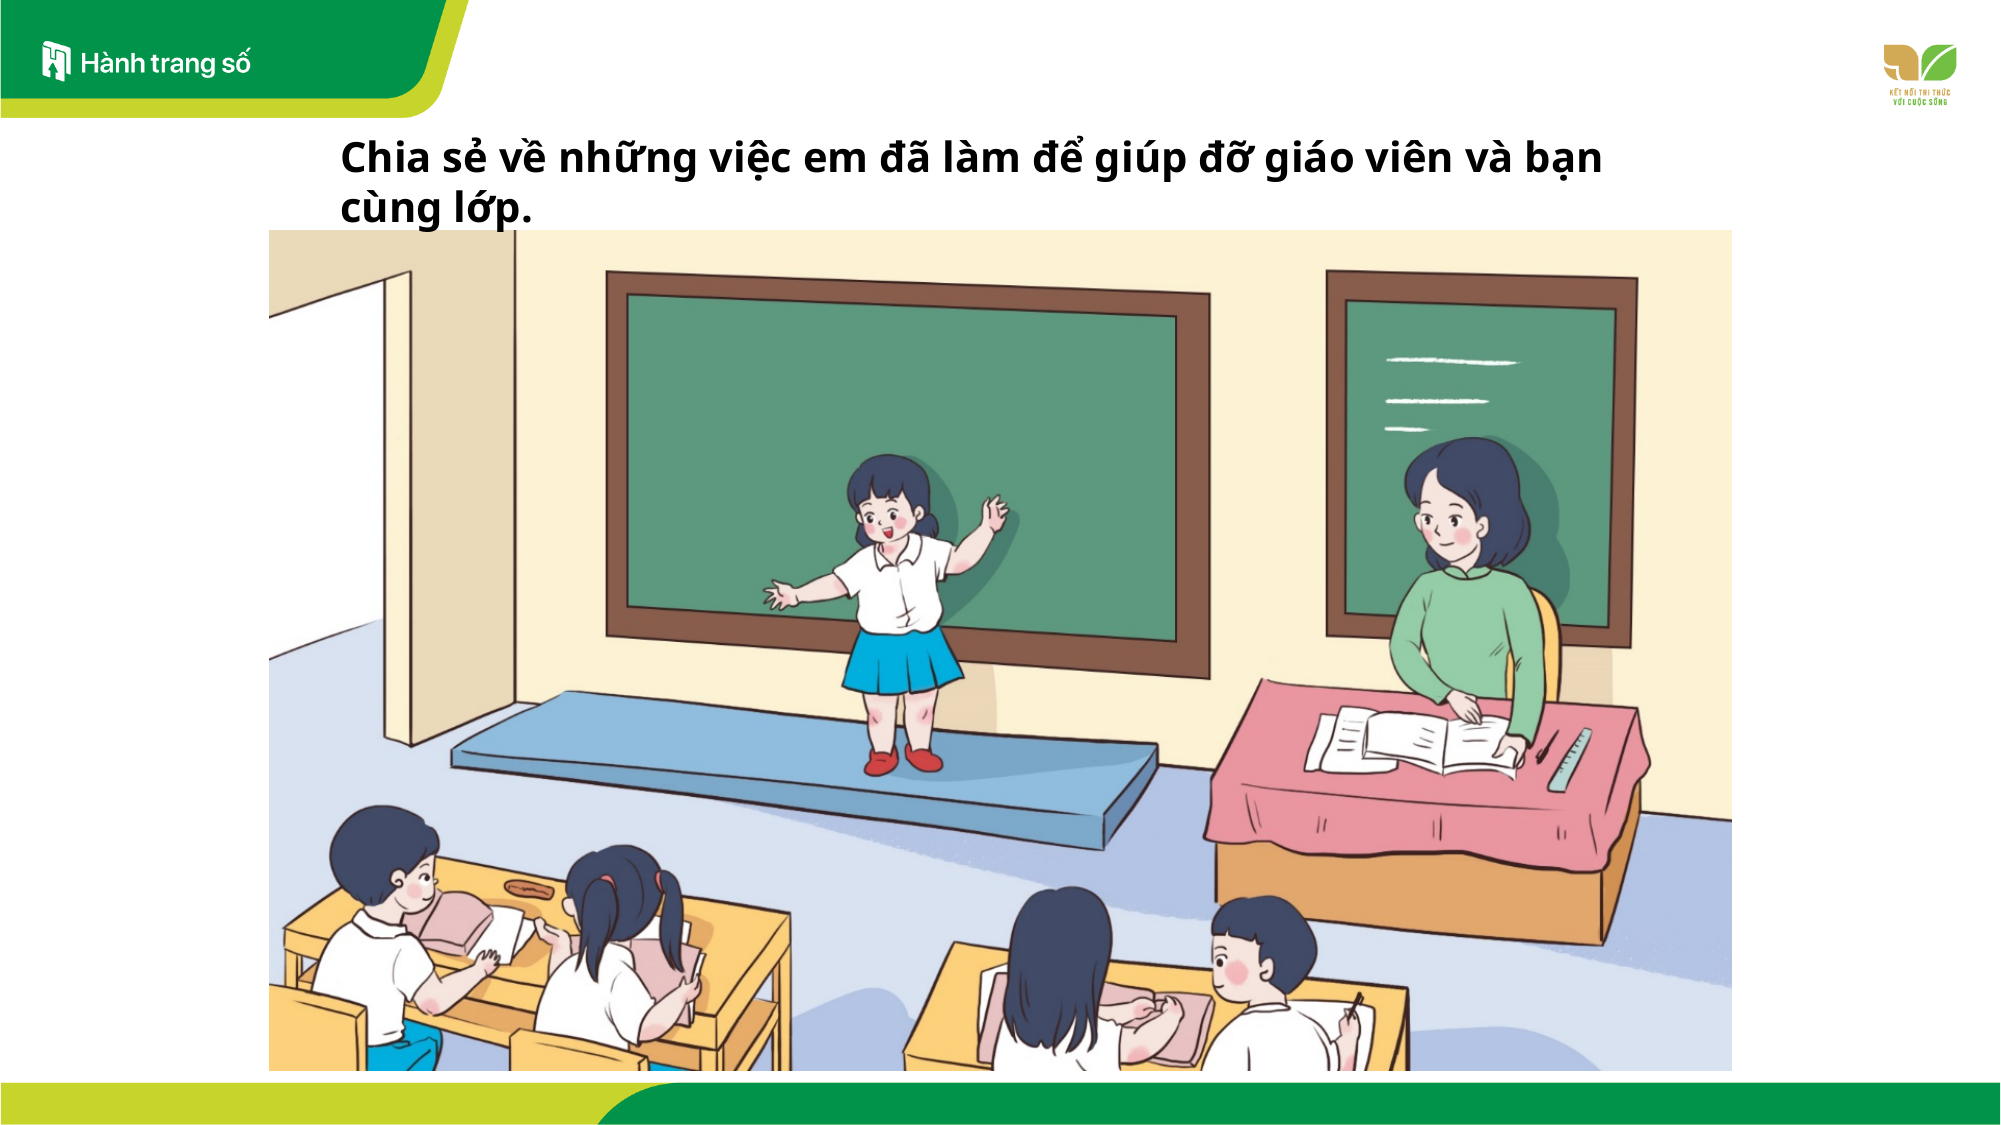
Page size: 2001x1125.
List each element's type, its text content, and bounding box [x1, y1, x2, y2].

text_box Chia sẻ về những việc em đã làm để giúp đỡ giáo viên và bạn cùng lớp. [325, 123, 1676, 230]
picture [0, 0, 2001, 1125]
